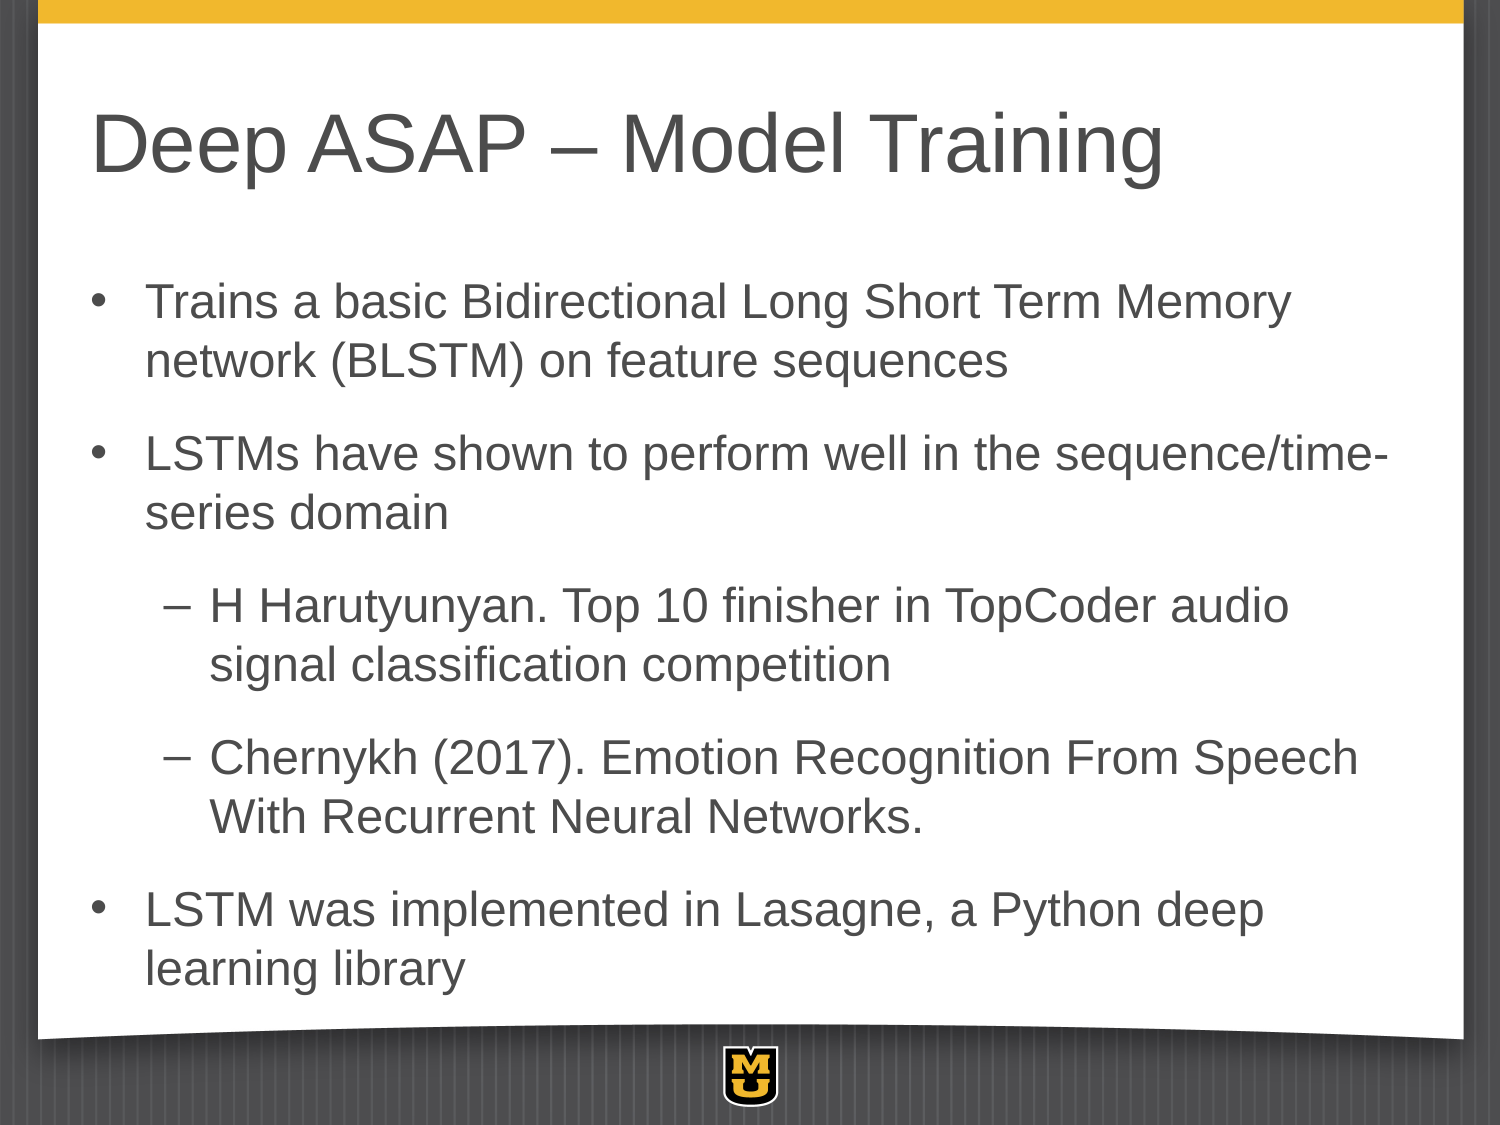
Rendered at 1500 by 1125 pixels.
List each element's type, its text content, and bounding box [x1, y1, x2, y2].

picture [0, 0, 1500, 1125]
title Deep ASAP – Model Training [75, 45, 1425, 233]
list Trains a basic Bidirectional Long Short Term Memory network (BLSTM) on feature sequences LSTMs have shown to perform well in the sequence/time-series domain H Harutyunyan. Top 10 finisher in TopCoder audio signal classification competition Chernykh (2017). Emotion Recognition From Speech With Recurrent Neural Networks. LSTM was implemented in Lasagne, a Python deep learning library [75, 262, 1425, 1005]
